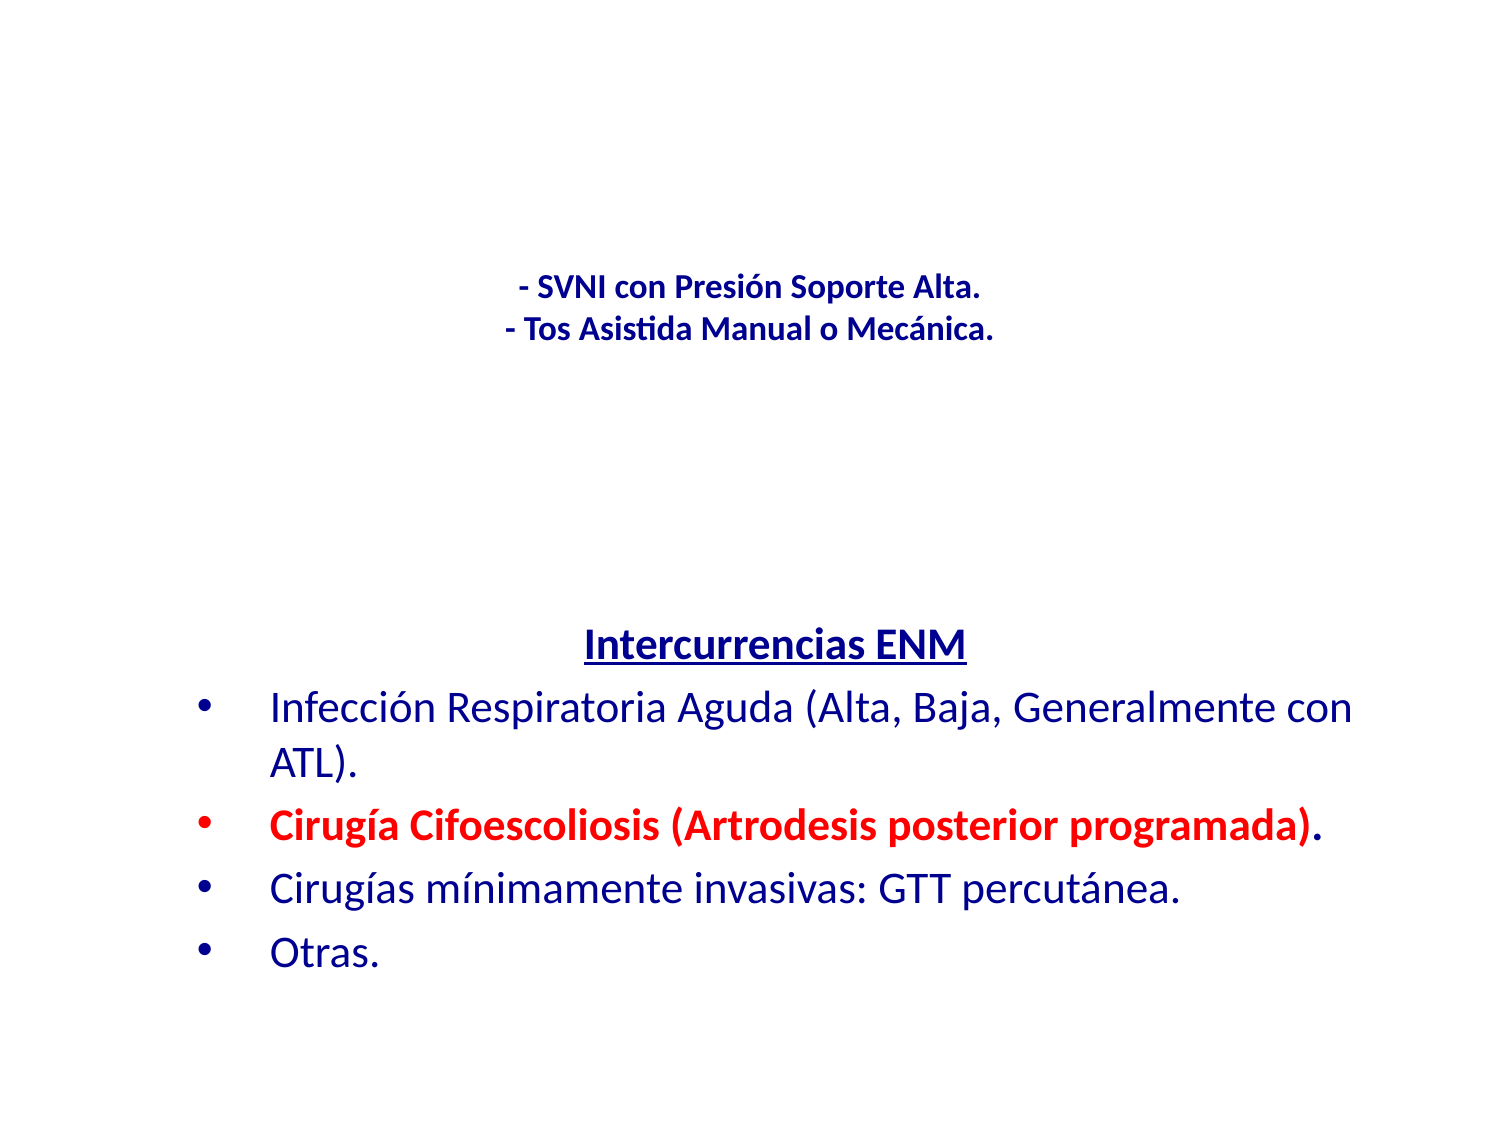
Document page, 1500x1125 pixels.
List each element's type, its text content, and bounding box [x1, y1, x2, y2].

subtitle Intercurrencias ENM Infección Respiratoria Aguda (Alta, Baja, Generalmente con ATL). Cirugía Cifoescoliosis (Artrodesis posterior programada). Cirugías mínimamente invasivas: GTT percutánea. Otras. [181, 606, 1369, 992]
title - SVNI con Presión Soporte Alta. - Tos Asistida Manual o Mecánica. [112, 162, 1388, 404]
